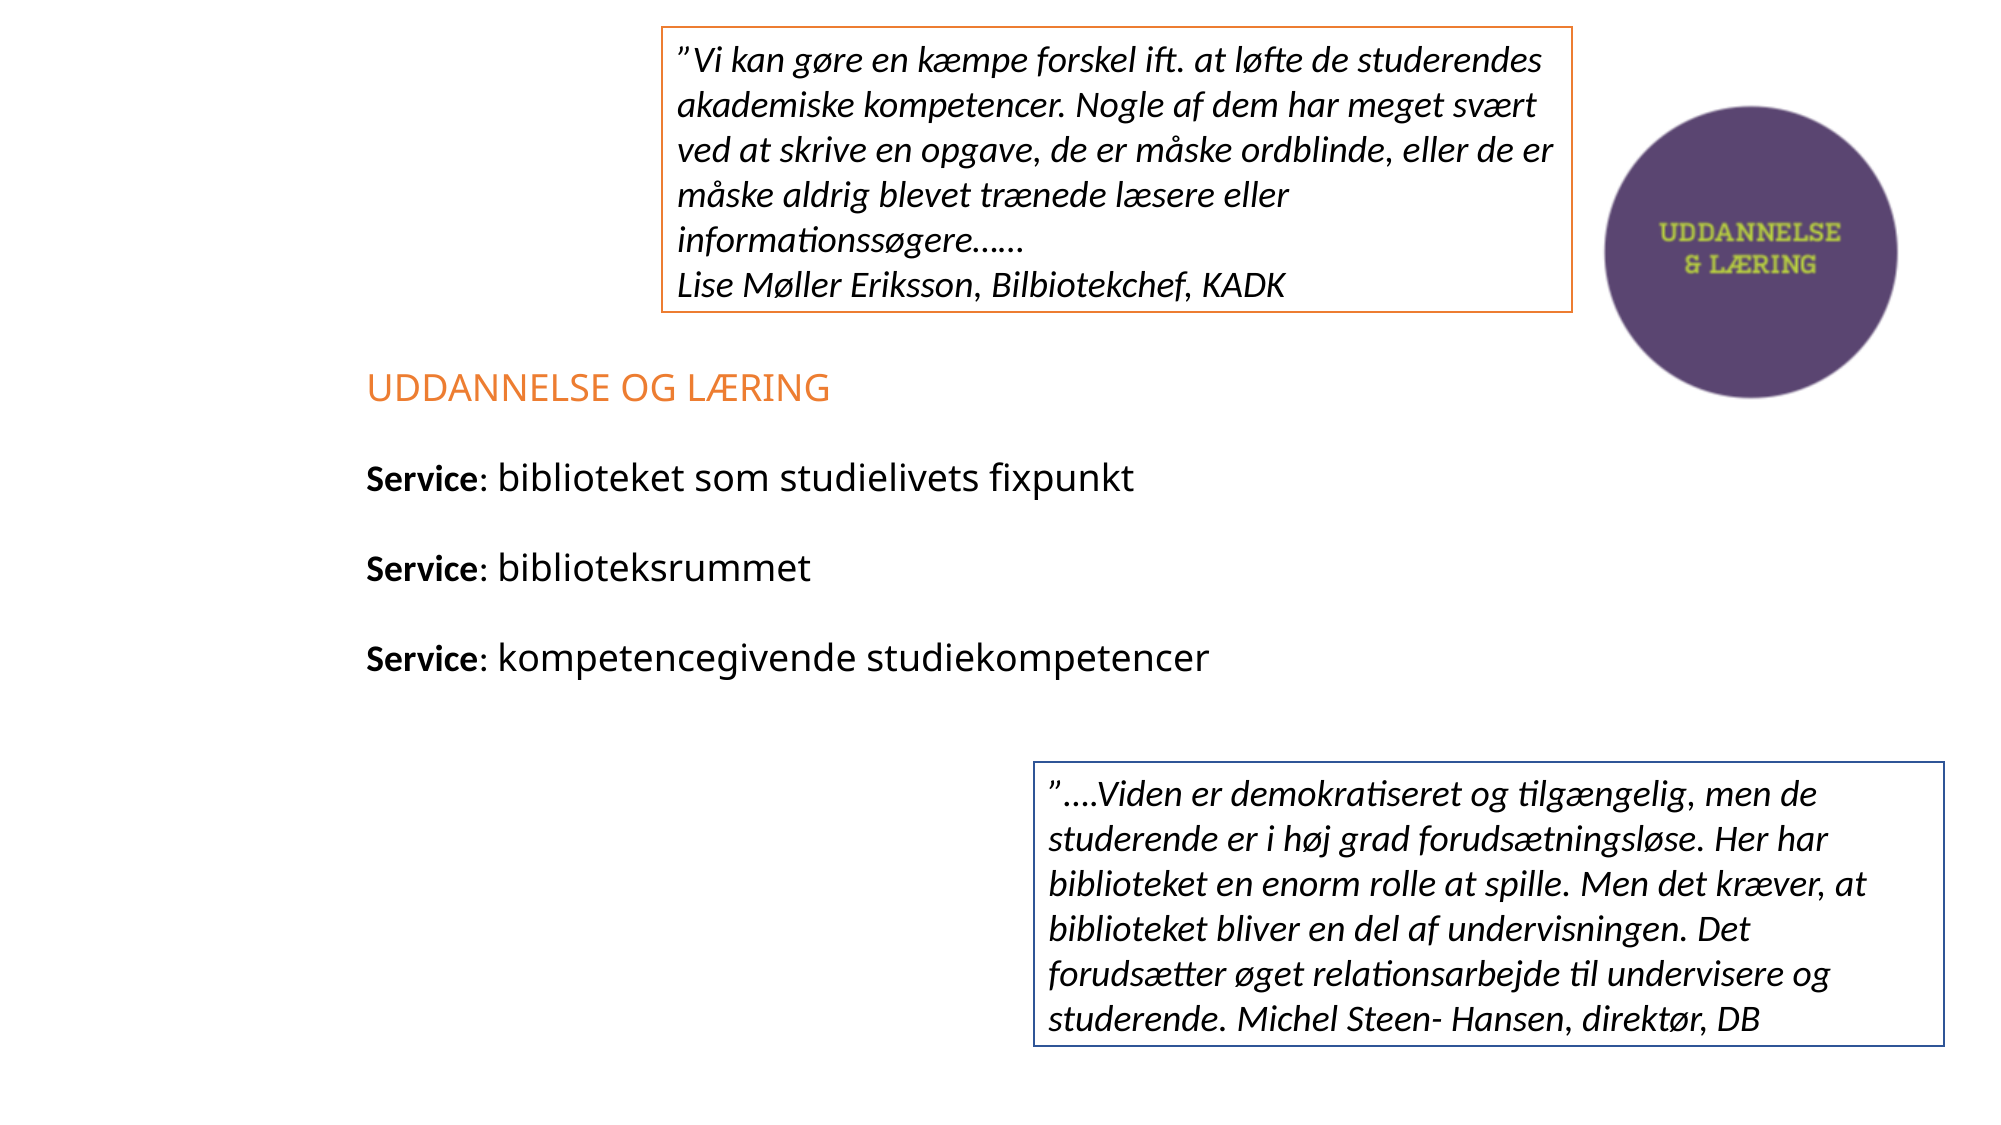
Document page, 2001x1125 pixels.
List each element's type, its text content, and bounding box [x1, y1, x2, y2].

picture [1600, 95, 1916, 401]
text_box ”….Viden er demokratiseret og tilgængelig, men de studerende er i høj grad forudsætningsløse. Her har biblioteket en enorm rolle at spille. Men det kræver, at biblioteket bliver en del af undervisningen. Det forudsætter øget relationsarbejde til undervisere og studerende. Michel Steen- Hansen, direktør, DB [1033, 761, 1945, 1047]
text_box ”Vi kan gøre en kæmpe forskel ift. at løfte de studerendes akademiske kompetencer. Nogle af dem har meget svært ved at skrive en opgave, de er måske ordblinde, eller de er måske aldrig blevet trænede læsere eller informationssøgere…… Lise Møller Eriksson, Bilbiotekchef, KADK [661, 26, 1573, 313]
text_box UDDANNELSE OG LÆRING Service: biblioteket som studielivets fixpunkt Service: biblioteksrummet Service: kompetencegivende studiekompetencer [351, 357, 1347, 687]
